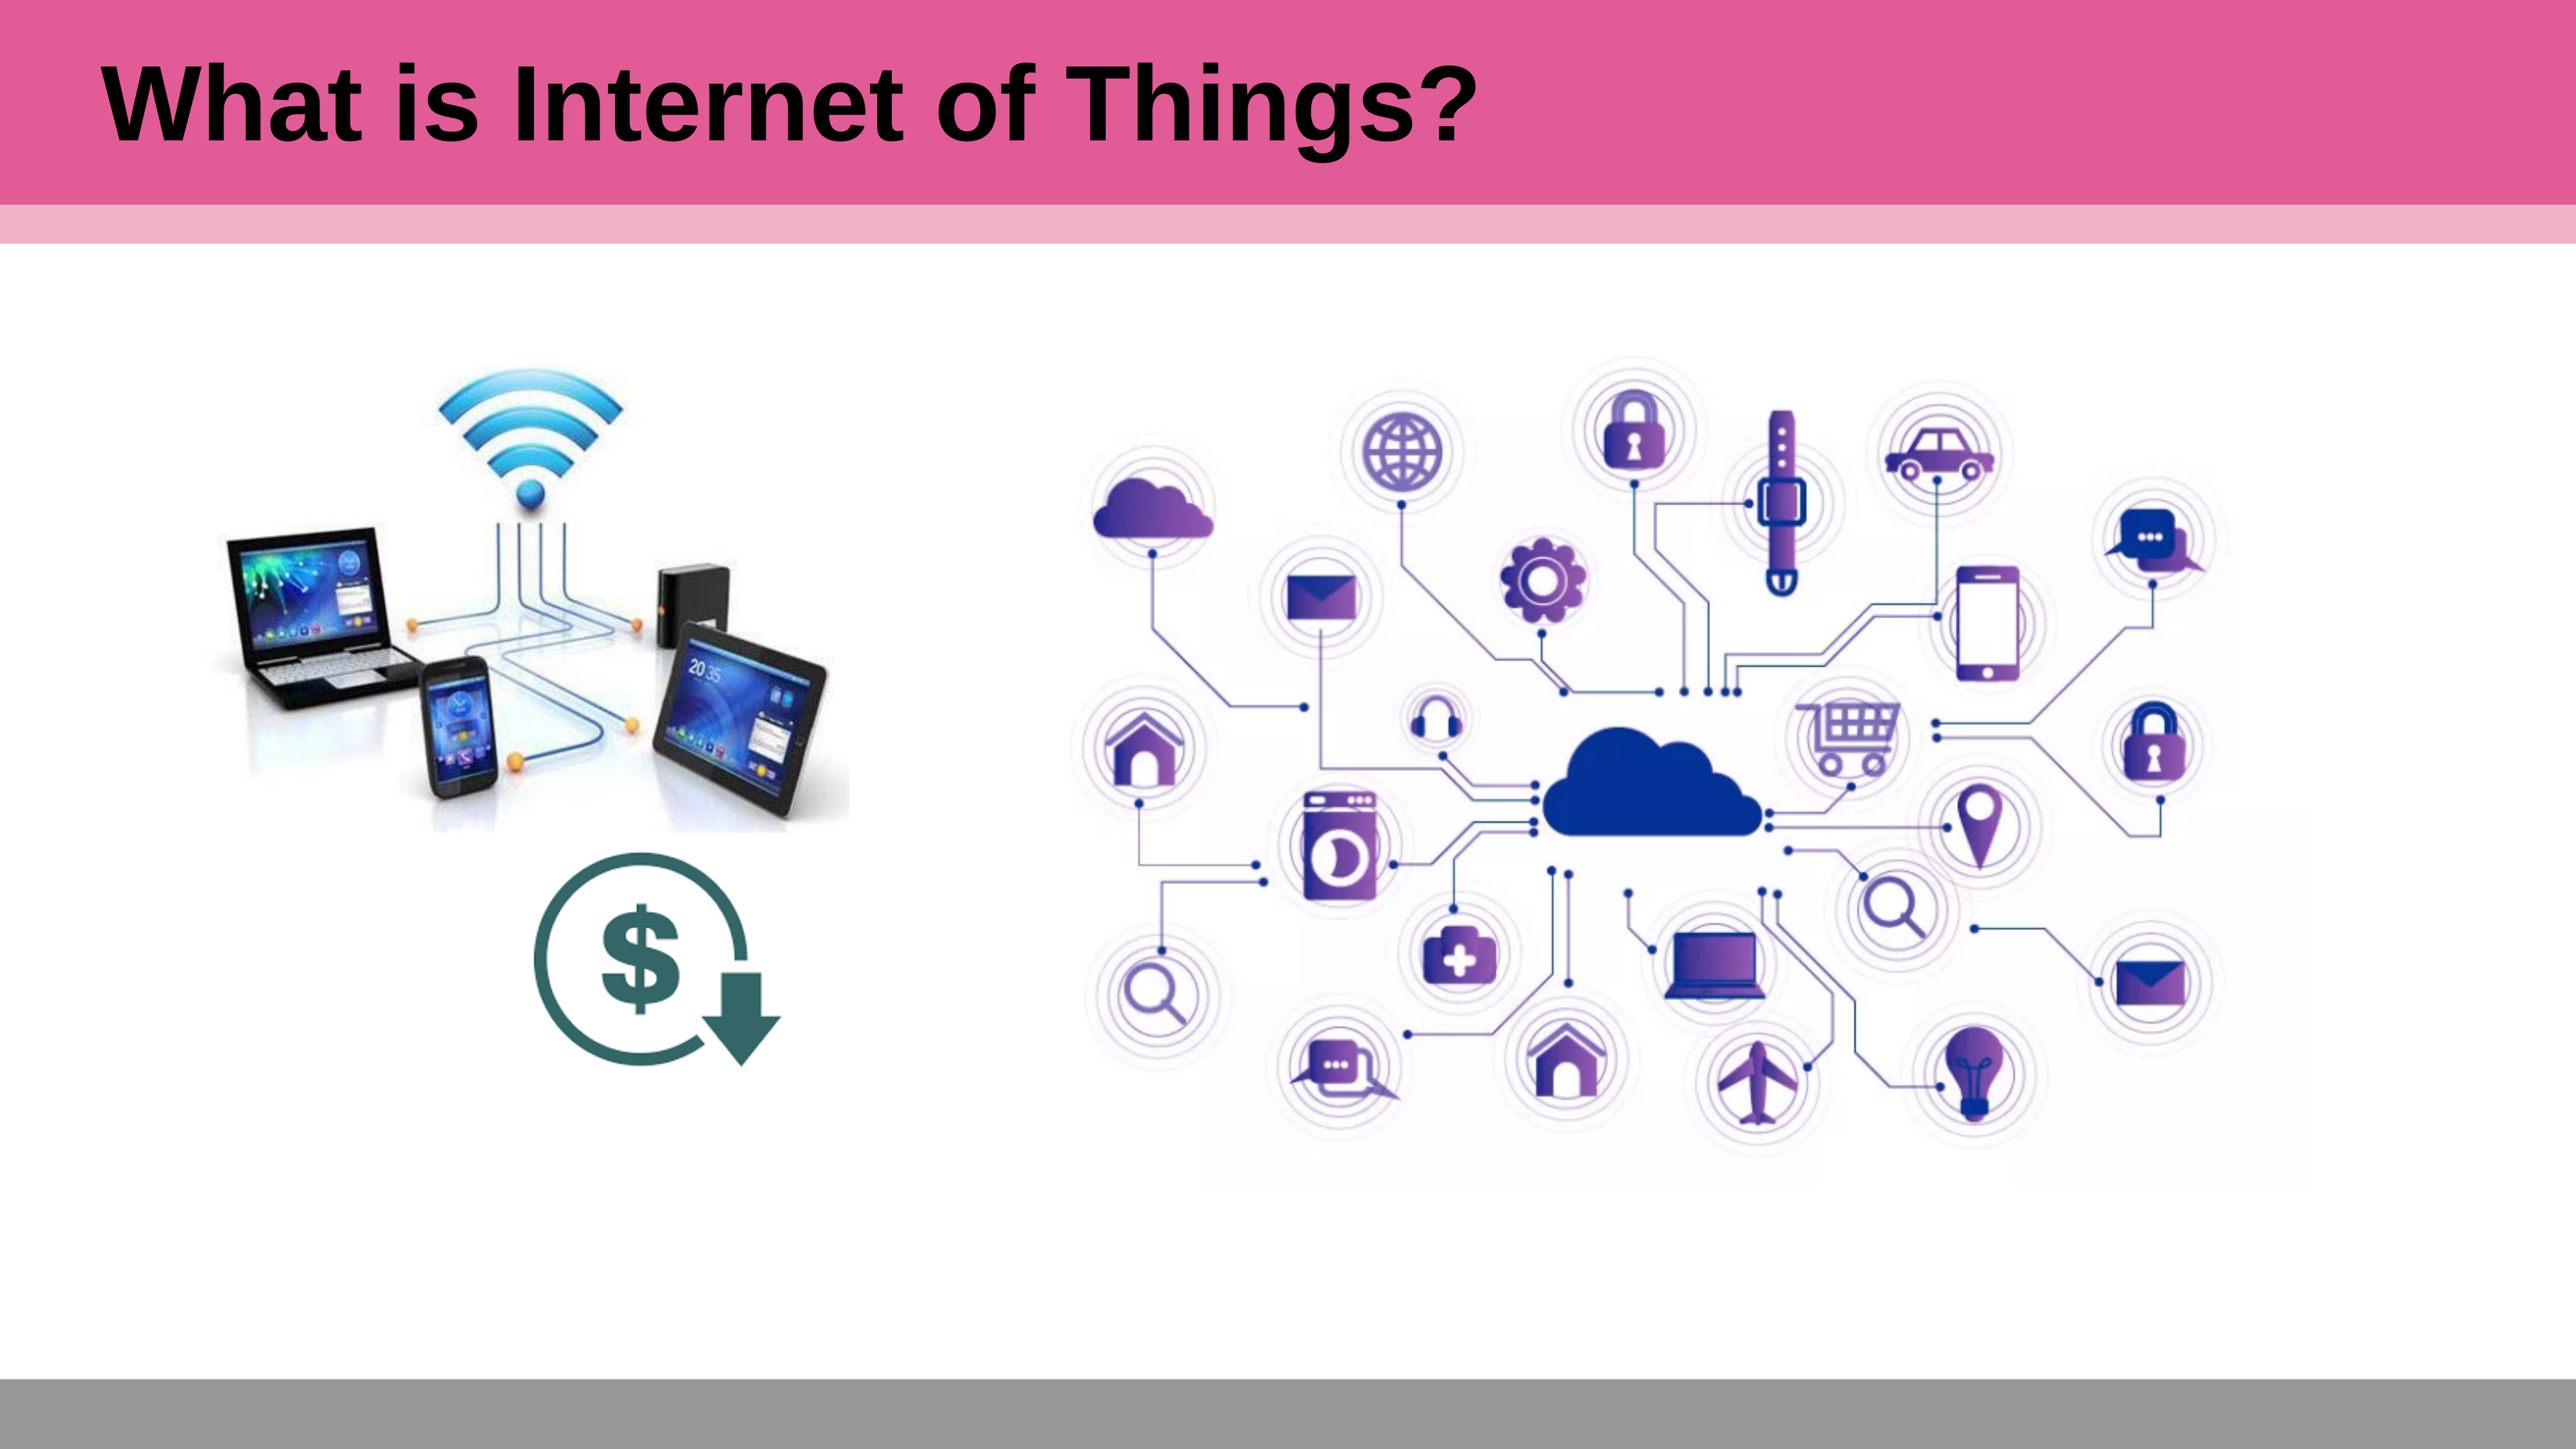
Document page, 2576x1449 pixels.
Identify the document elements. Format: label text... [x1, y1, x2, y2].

text_box [0, 1379, 2576, 1449]
picture [1019, 341, 2311, 1204]
text_box [0, 0, 2576, 204]
picture [526, 848, 786, 1074]
text_box [0, 204, 2576, 244]
text_box What is Internet of Things? [95, 28, 1490, 167]
picture [204, 363, 850, 833]
